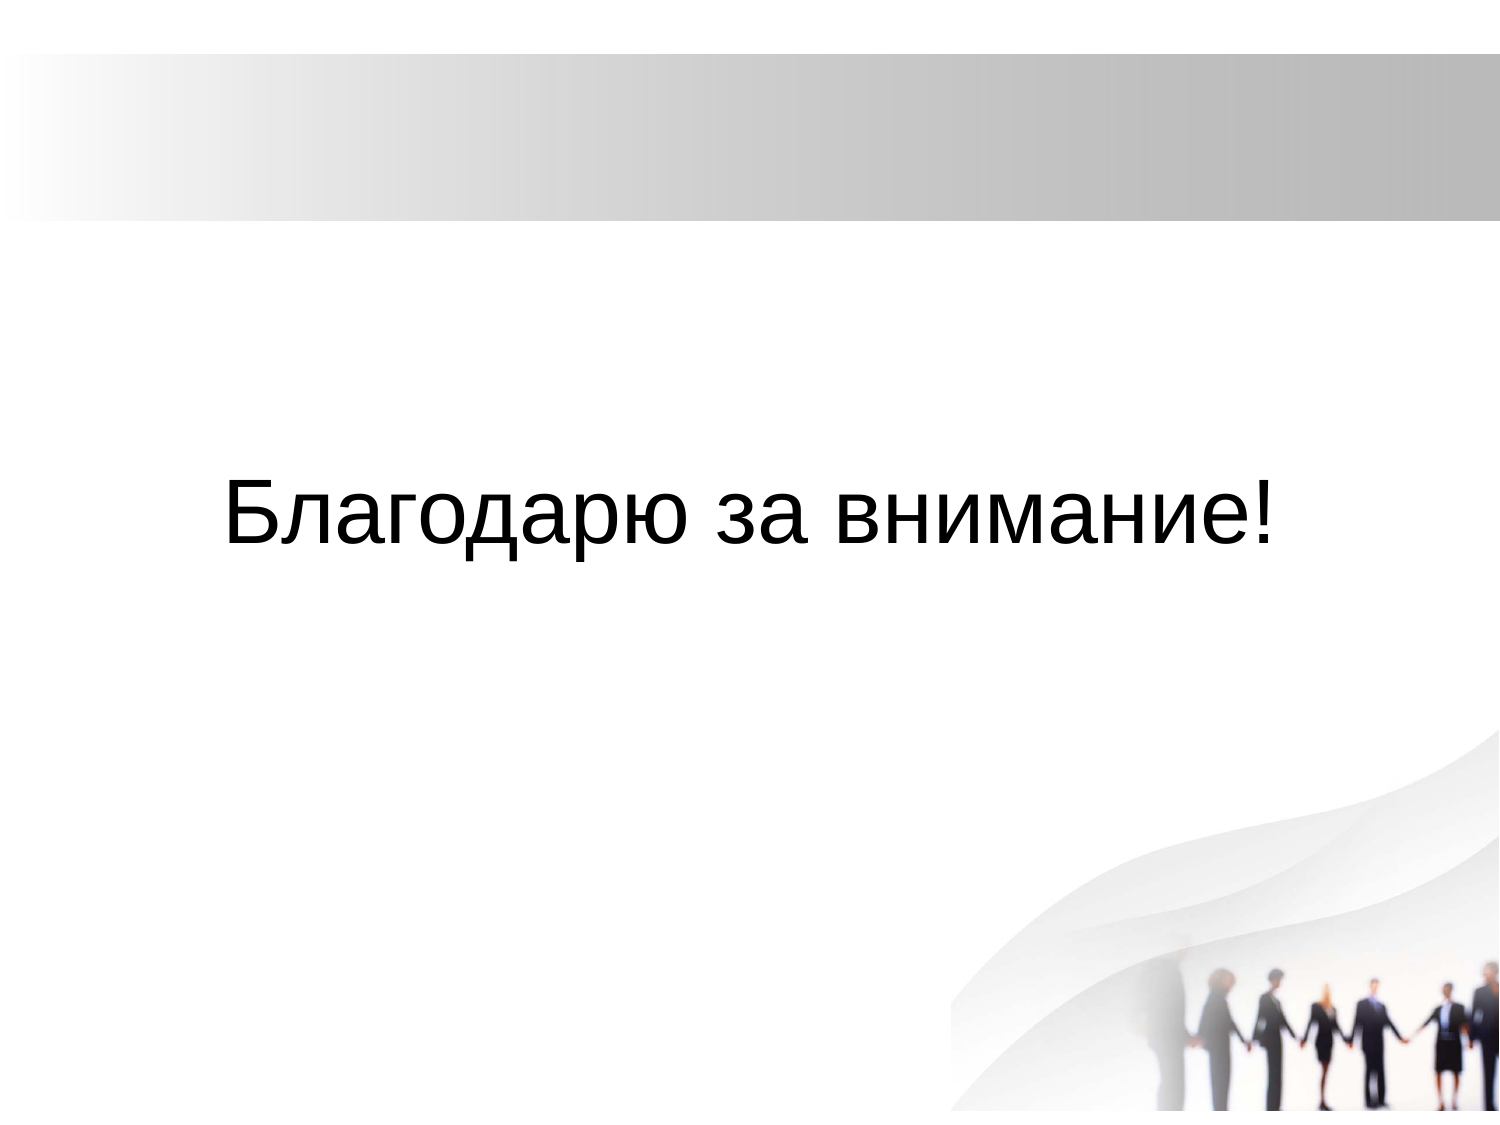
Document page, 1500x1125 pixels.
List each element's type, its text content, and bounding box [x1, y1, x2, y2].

title Благодарю за внимание! [102, 397, 1398, 616]
picture [951, 728, 1499, 1111]
